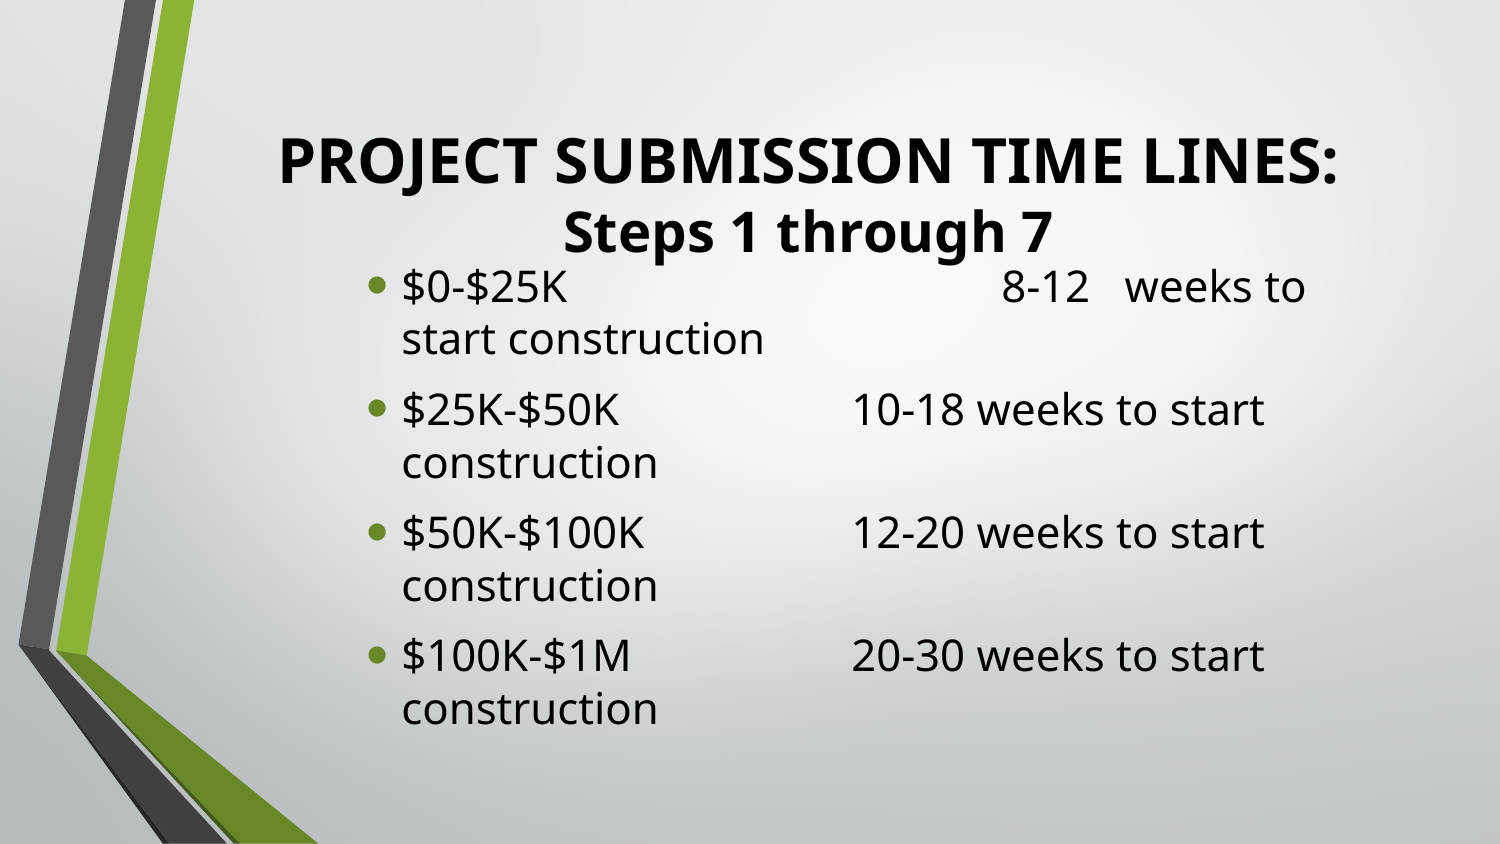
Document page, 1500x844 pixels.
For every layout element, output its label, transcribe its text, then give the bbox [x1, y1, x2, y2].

title PROJECT SUBMISSION TIME LINES: Steps 1 through 7 [182, 84, 1436, 300]
list $0-$25K 8-12 weeks to start construction $25K-$50K 10-18 weeks to start construction $50K-$100K 12-20 weeks to start construction $100K-$1M 20-30 weeks to start construction [351, 328, 1427, 713]
